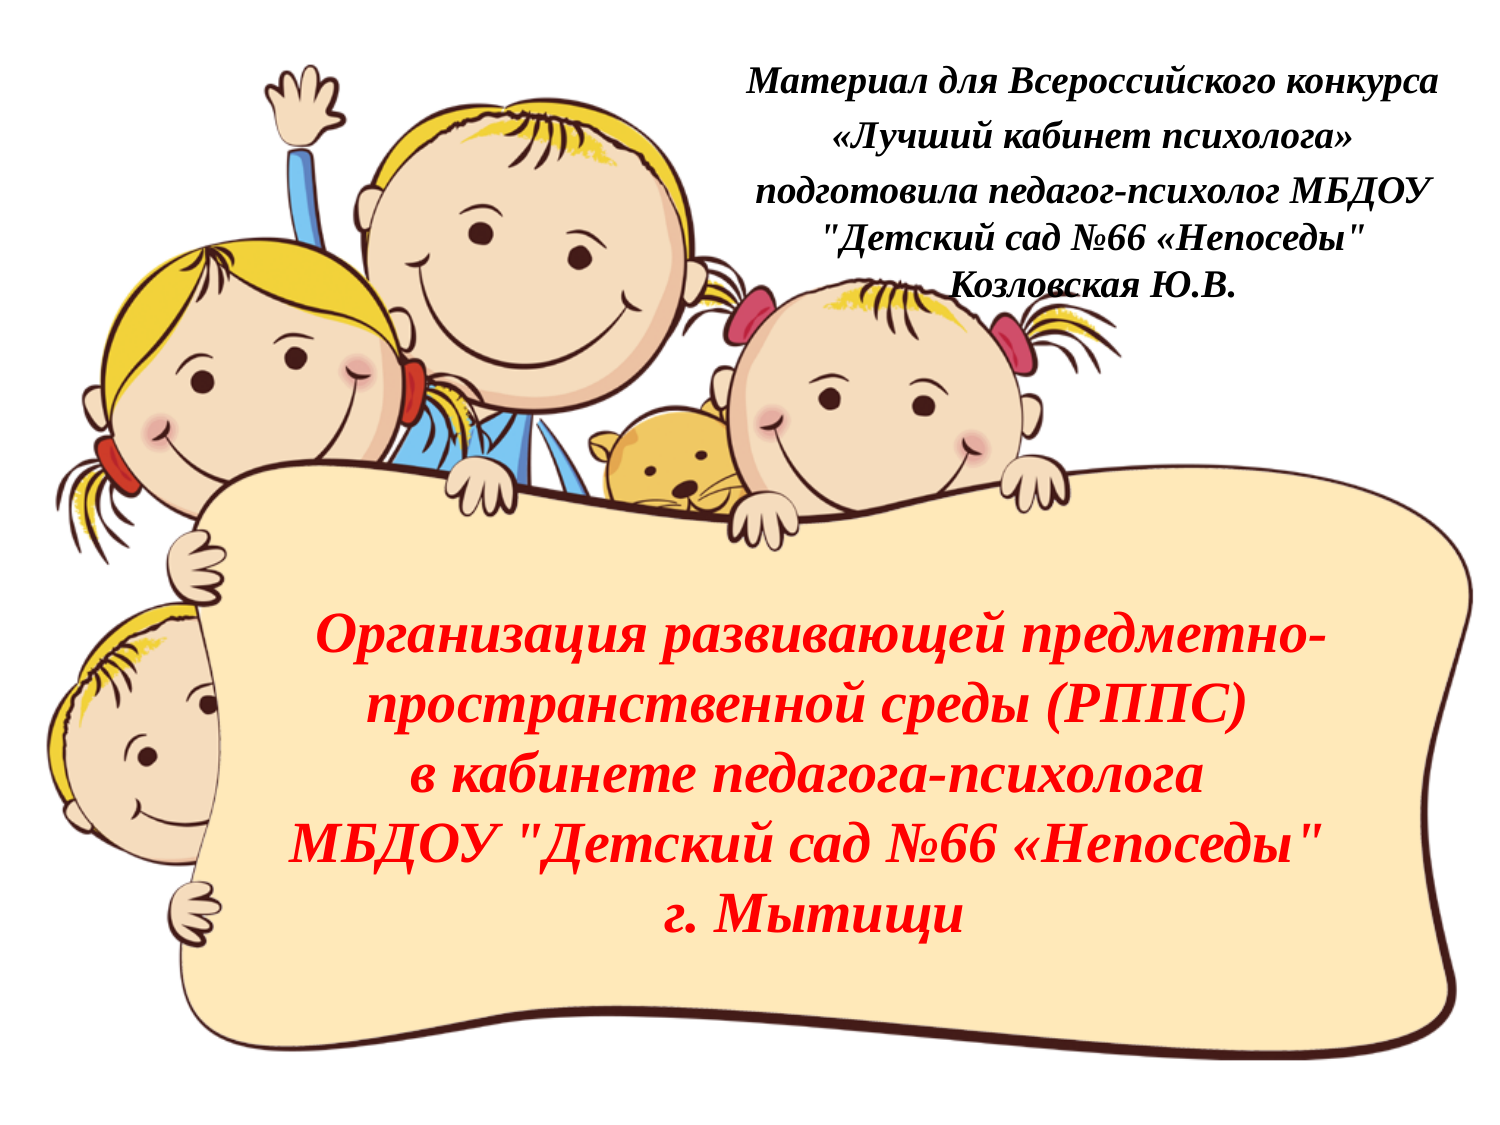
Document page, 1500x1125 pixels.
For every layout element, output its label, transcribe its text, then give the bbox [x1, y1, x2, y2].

title Организация развивающей предметно-пространственной среды (РППС) в кабинете педагога-психолога МБДОУ "Детский сад №66 «Непоседы" г. Мытищи [253, 562, 1377, 977]
subtitle Материал для Всероссийского конкурса «Лучший кабинет психолога» подготовила педагог-психолог МБДОУ "Детский сад №66 «Непоседы" Козловская Ю.В. [726, 46, 1461, 317]
picture [0, 0, 1500, 1125]
